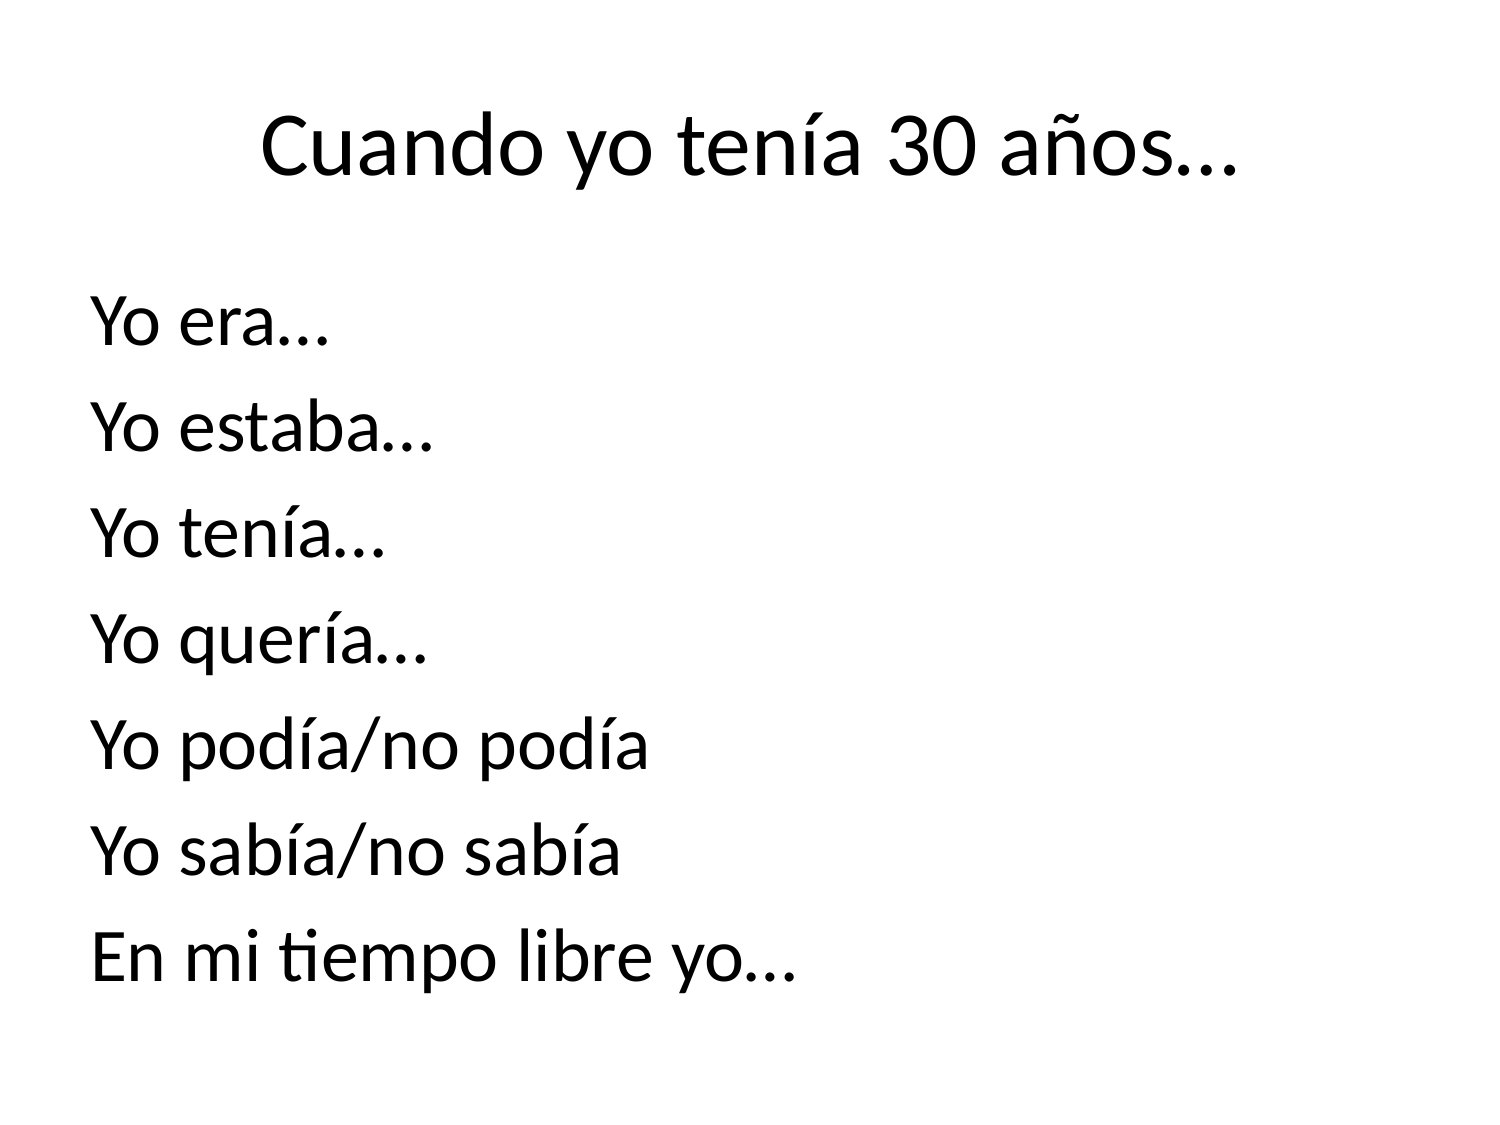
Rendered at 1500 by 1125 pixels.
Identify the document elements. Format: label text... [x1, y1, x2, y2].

title Cuando yo tenía 30 años… [75, 45, 1425, 233]
list Yo era… Yo estaba… Yo tenía… Yo quería… Yo podía/no podía Yo sabía/no sabía En mi tiempo libre yo… [75, 262, 1425, 1005]
